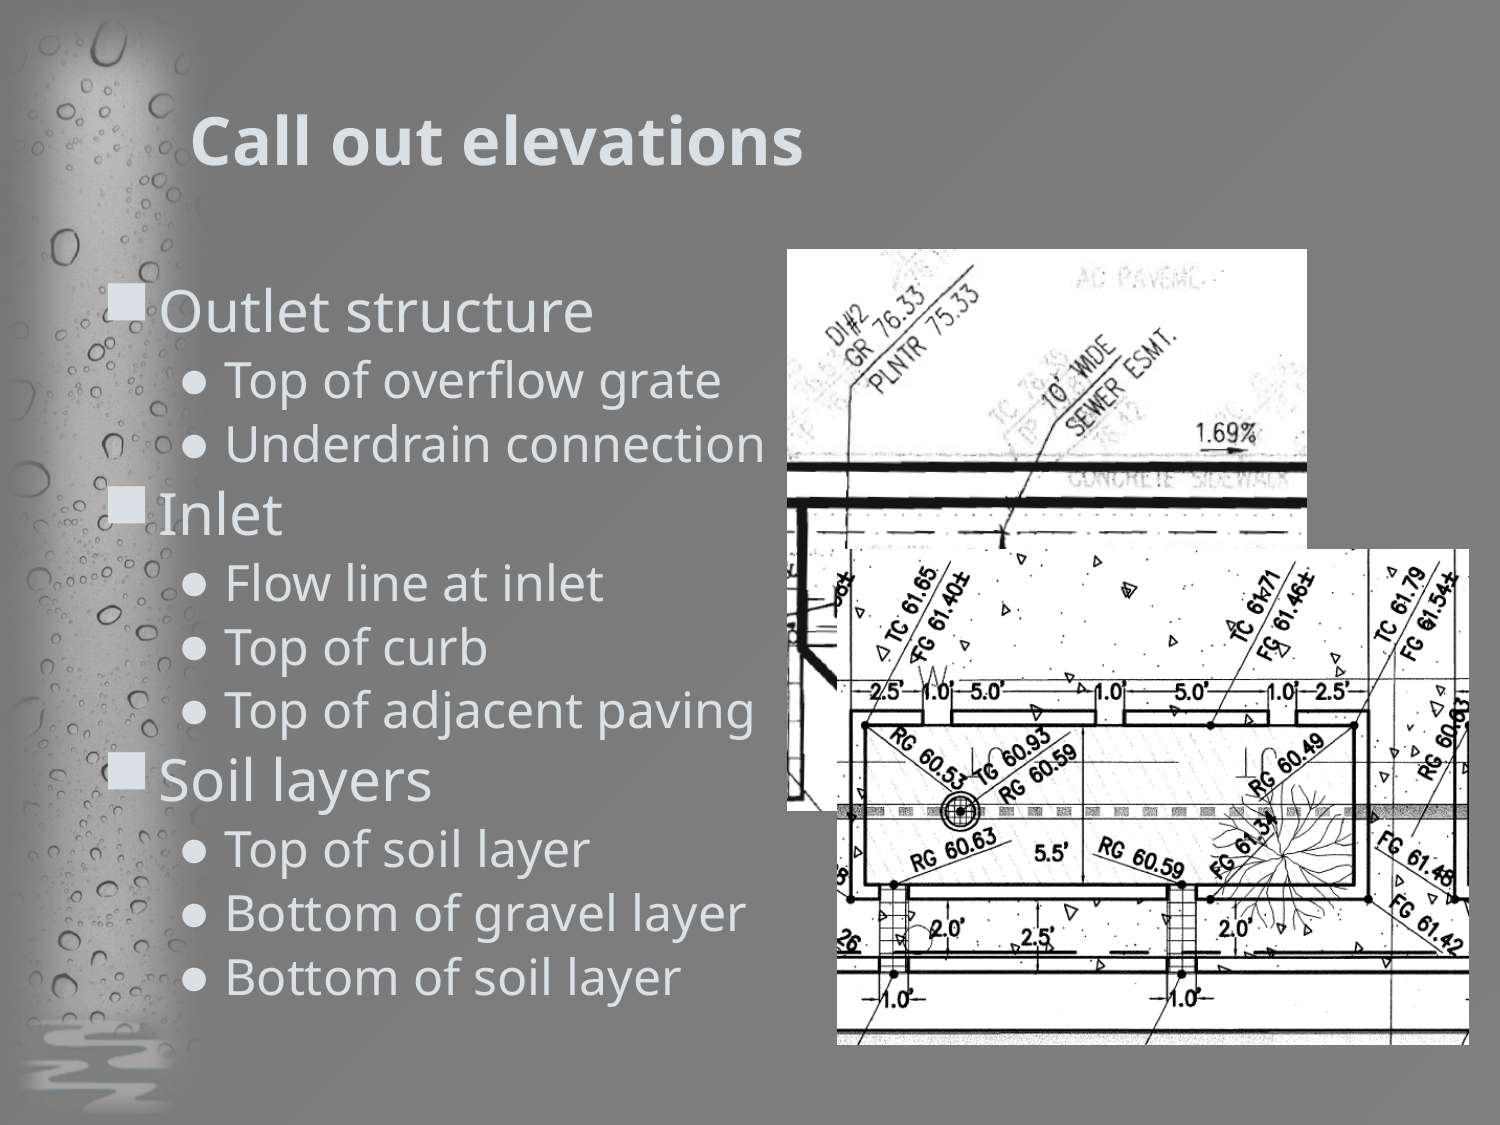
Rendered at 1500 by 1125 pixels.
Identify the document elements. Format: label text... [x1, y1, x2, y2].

title Call out elevations [174, 45, 1425, 233]
list Outlet structure Top of overflow grate Underdrain connection Inlet Flow line at inlet Top of curb Top of adjacent paving Soil layers Top of soil layer Bottom of gravel layer Bottom of soil layer [87, 275, 813, 1063]
picture [787, 249, 1469, 1045]
